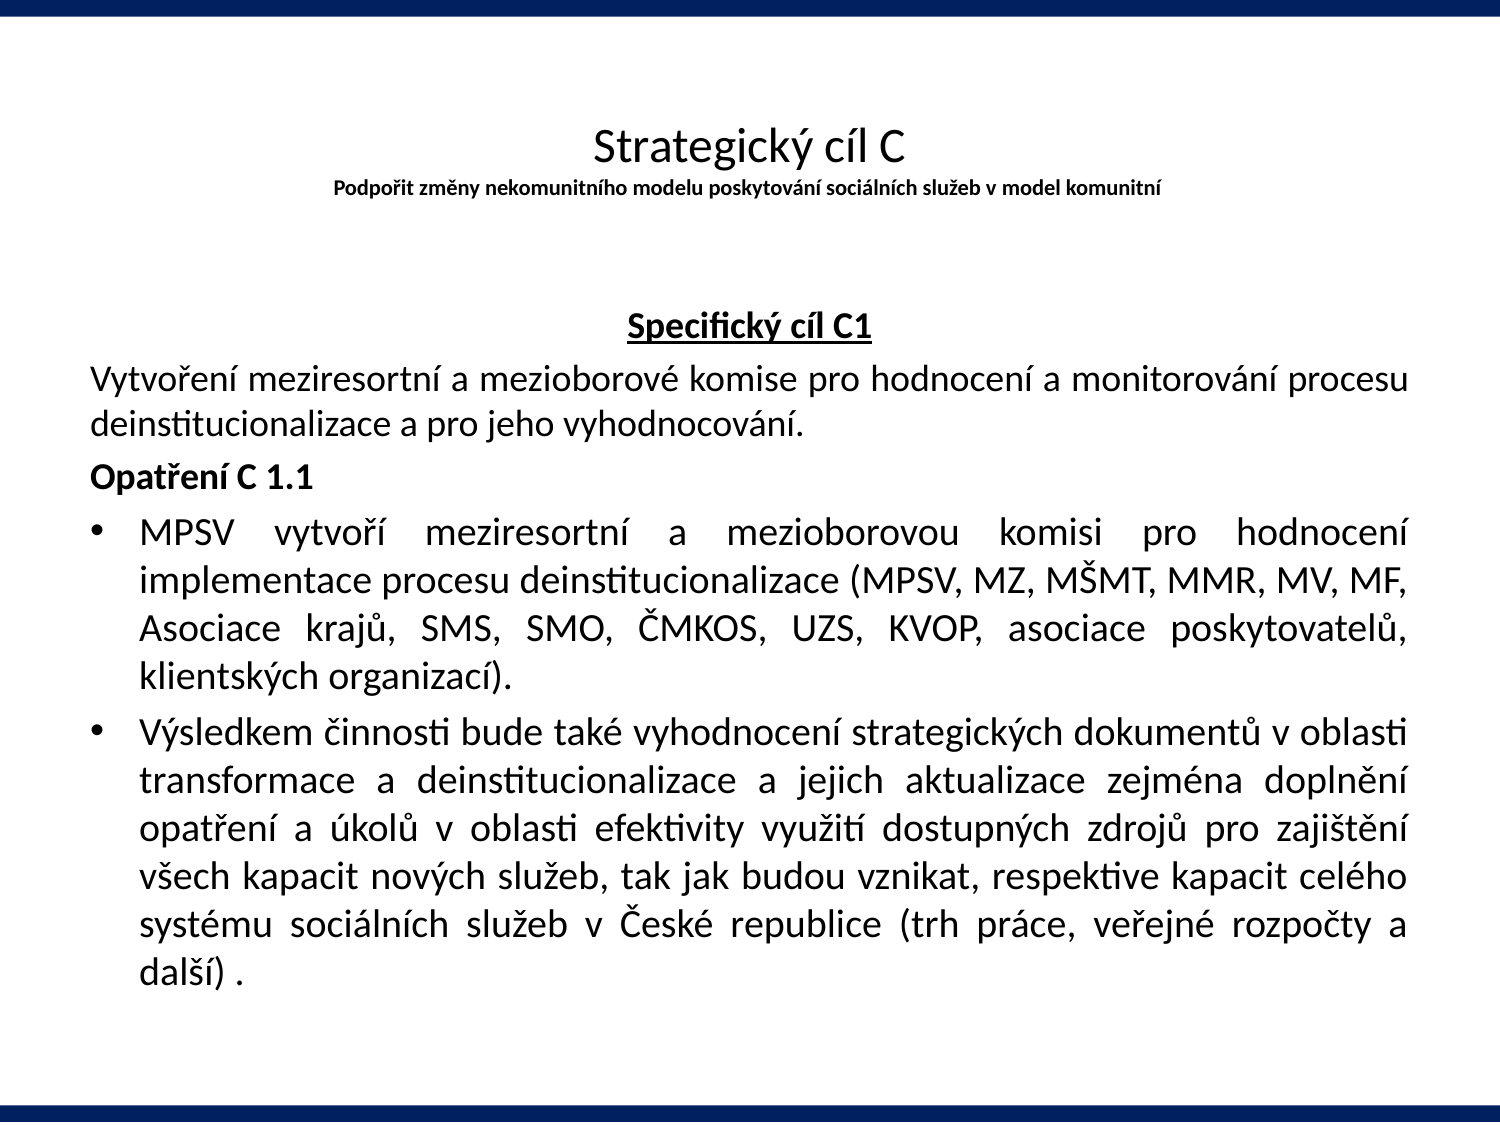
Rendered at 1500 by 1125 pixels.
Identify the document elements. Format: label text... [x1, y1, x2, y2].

text_box [0, 1103, 1500, 1124]
title Strategický cíl C Podpořit změny nekomunitního modelu poskytování sociálních služeb v model komunitní [75, 45, 1425, 233]
text_box [0, 0, 1500, 19]
list Specifický cíl C1 Vytvoření meziresortní a mezioborové komise pro hodnocení a monitorování procesu deinstitucionalizace a pro jeho vyhodnocování. Opatření C 1.1 MPSV vytvoří meziresortní a mezioborovou komisi pro hodnocení implementace procesu deinstitucionalizace (MPSV, MZ, MŠMT, MMR, MV, MF, Asociace krajů, SMS, SMO, ČMKOS, UZS, KVOP, asociace poskytovatelů, klientských organizací). Výsledkem činnosti bude také vyhodnocení strategických dokumentů v oblasti transformace a deinstitucionalizace a jejich aktualizace zejména doplnění opatření a úkolů v oblasti efektivity využití dostupných zdrojů pro zajištění všech kapacit nových služeb, tak jak budou vznikat, respektive kapacit celého systému sociálních služeb v České republice (trh práce, veřejné rozpočty a další) . [75, 240, 1425, 1088]
